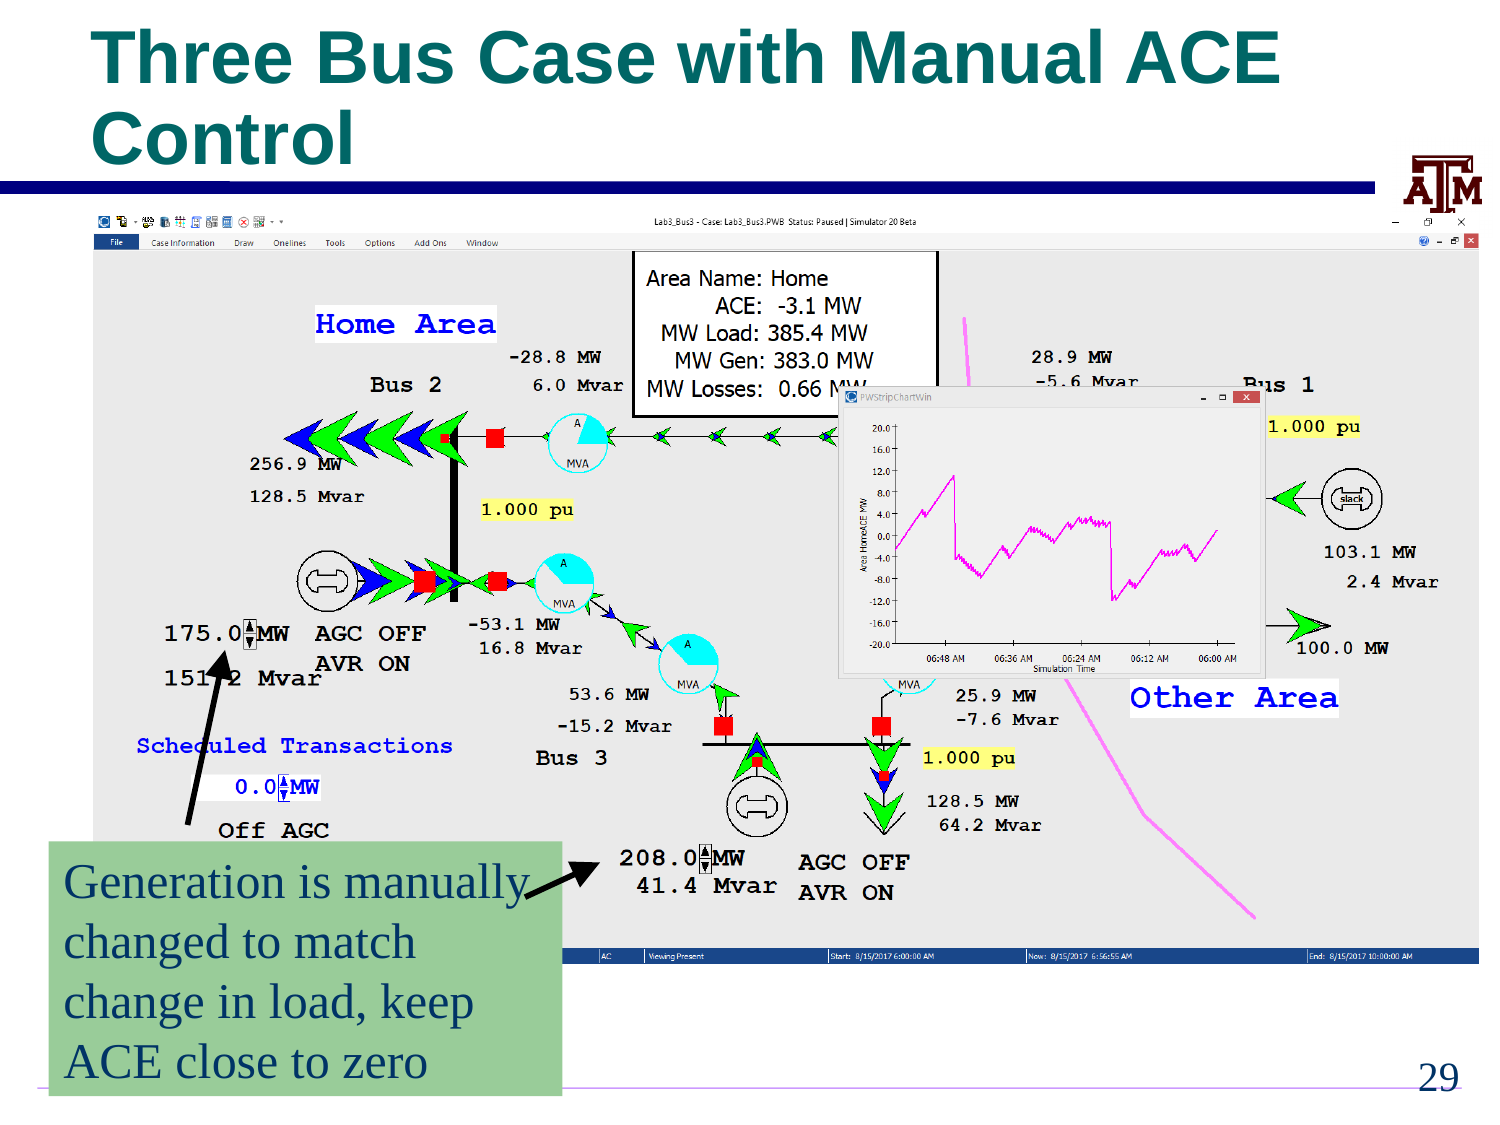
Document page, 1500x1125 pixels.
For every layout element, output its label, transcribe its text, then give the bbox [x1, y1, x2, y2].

title Three Bus Case with Manual ACE Control [74, 12, 1388, 188]
text_box Generation is manually changed to match change in load, keep ACE close to zero [48, 841, 563, 1097]
slide_number 28 [1162, 1037, 1476, 1113]
picture [93, 137, 1493, 964]
